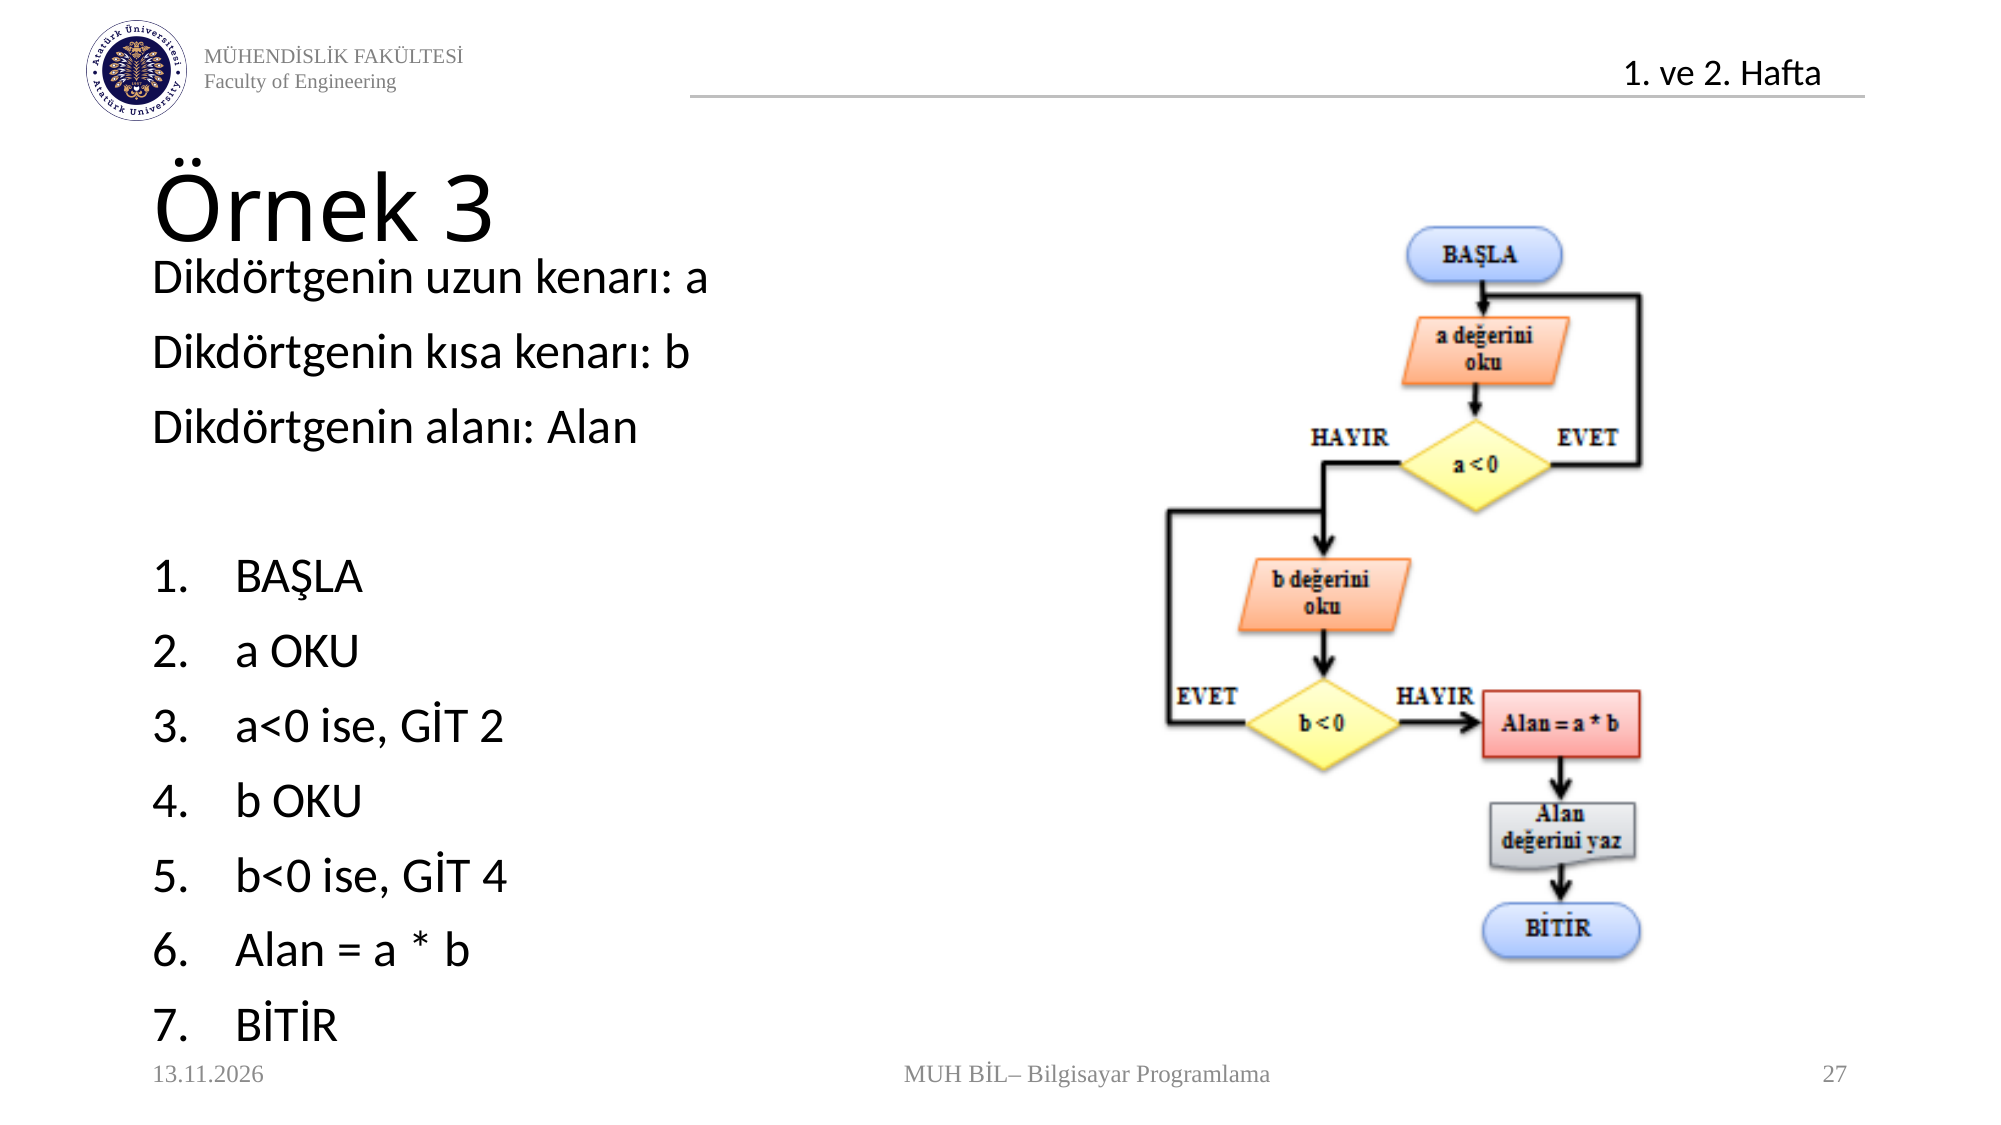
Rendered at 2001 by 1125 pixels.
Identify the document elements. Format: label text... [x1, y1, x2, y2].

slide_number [137, 1042, 374, 1103]
footer MUH BİL– Bilgisayar Programlama [410, 1042, 1765, 1103]
list Dikdörtgenin uzun kenarı: a Dikdörtgenin kısa kenarı: b Dikdörtgenin alanı: Alan 1. BAŞLA 2. a OKU 3. a<0 ise, GİT 2 4. b OKU 5. b<0 ise, GİT 4 6. Alan = a * b 7. BİTİR [137, 242, 1150, 1077]
slide_number 27 [1795, 1042, 1863, 1103]
picture [86, 20, 187, 121]
picture [1107, 217, 1683, 976]
title Örnek 3 [137, 147, 1863, 278]
